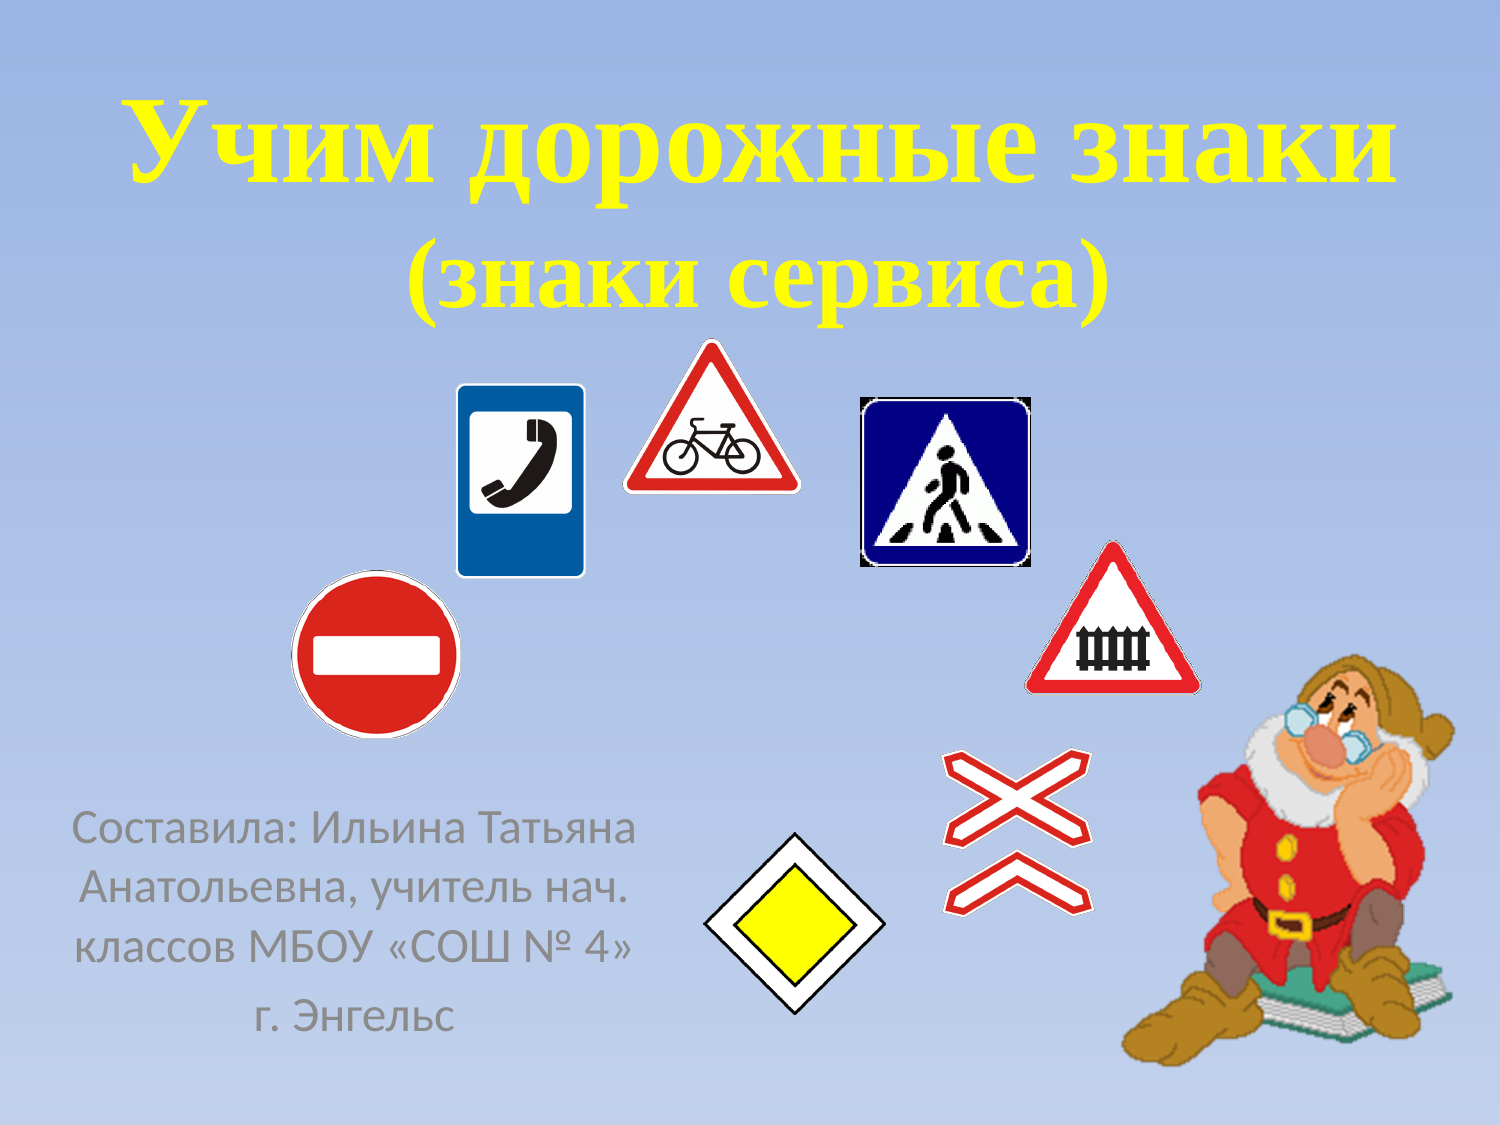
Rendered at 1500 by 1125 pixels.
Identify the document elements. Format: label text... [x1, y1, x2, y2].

picture [291, 383, 586, 740]
picture [860, 396, 1477, 1091]
picture [940, 747, 1096, 919]
text_box Учим дорожные знаки (знаки сервиса) [103, 50, 1415, 336]
subtitle Составила: Ильина Татьяна Анатольевна, учитель нач. классов МБОУ «СОШ № 4» г. Энгельс [53, 786, 656, 1075]
picture [703, 832, 886, 1015]
picture [622, 337, 802, 496]
